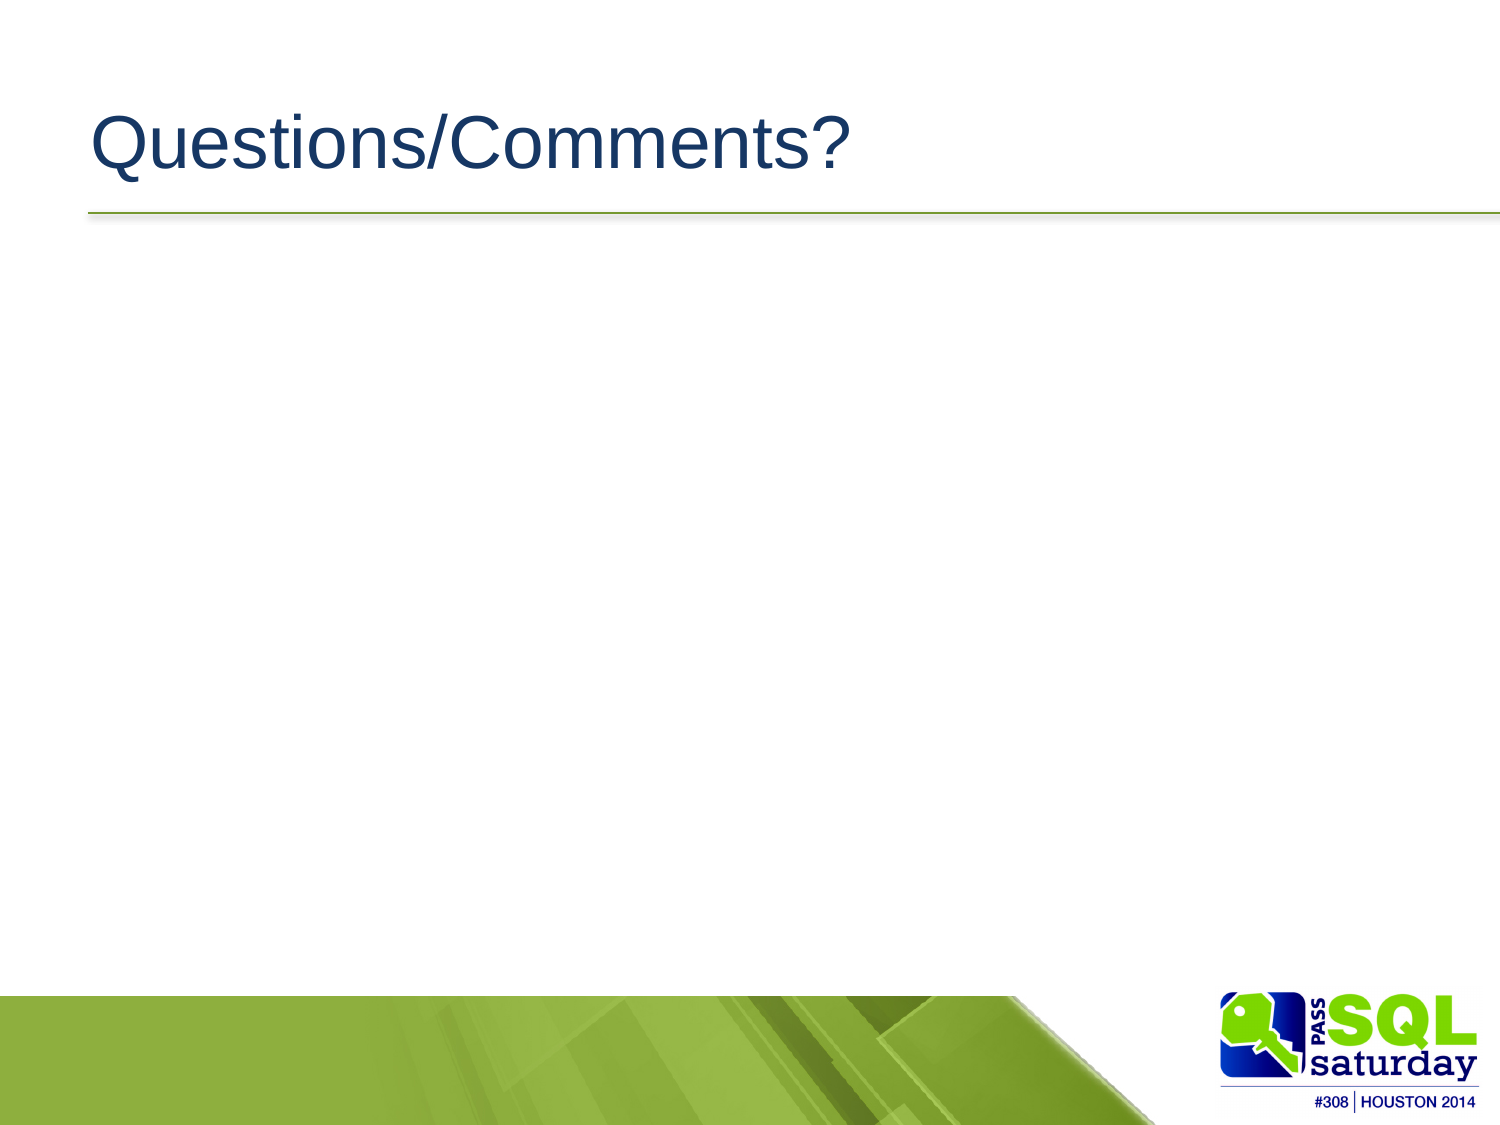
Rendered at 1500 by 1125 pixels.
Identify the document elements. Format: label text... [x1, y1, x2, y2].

title Questions/Comments? [75, 45, 1425, 233]
picture [0, 986, 1483, 1125]
